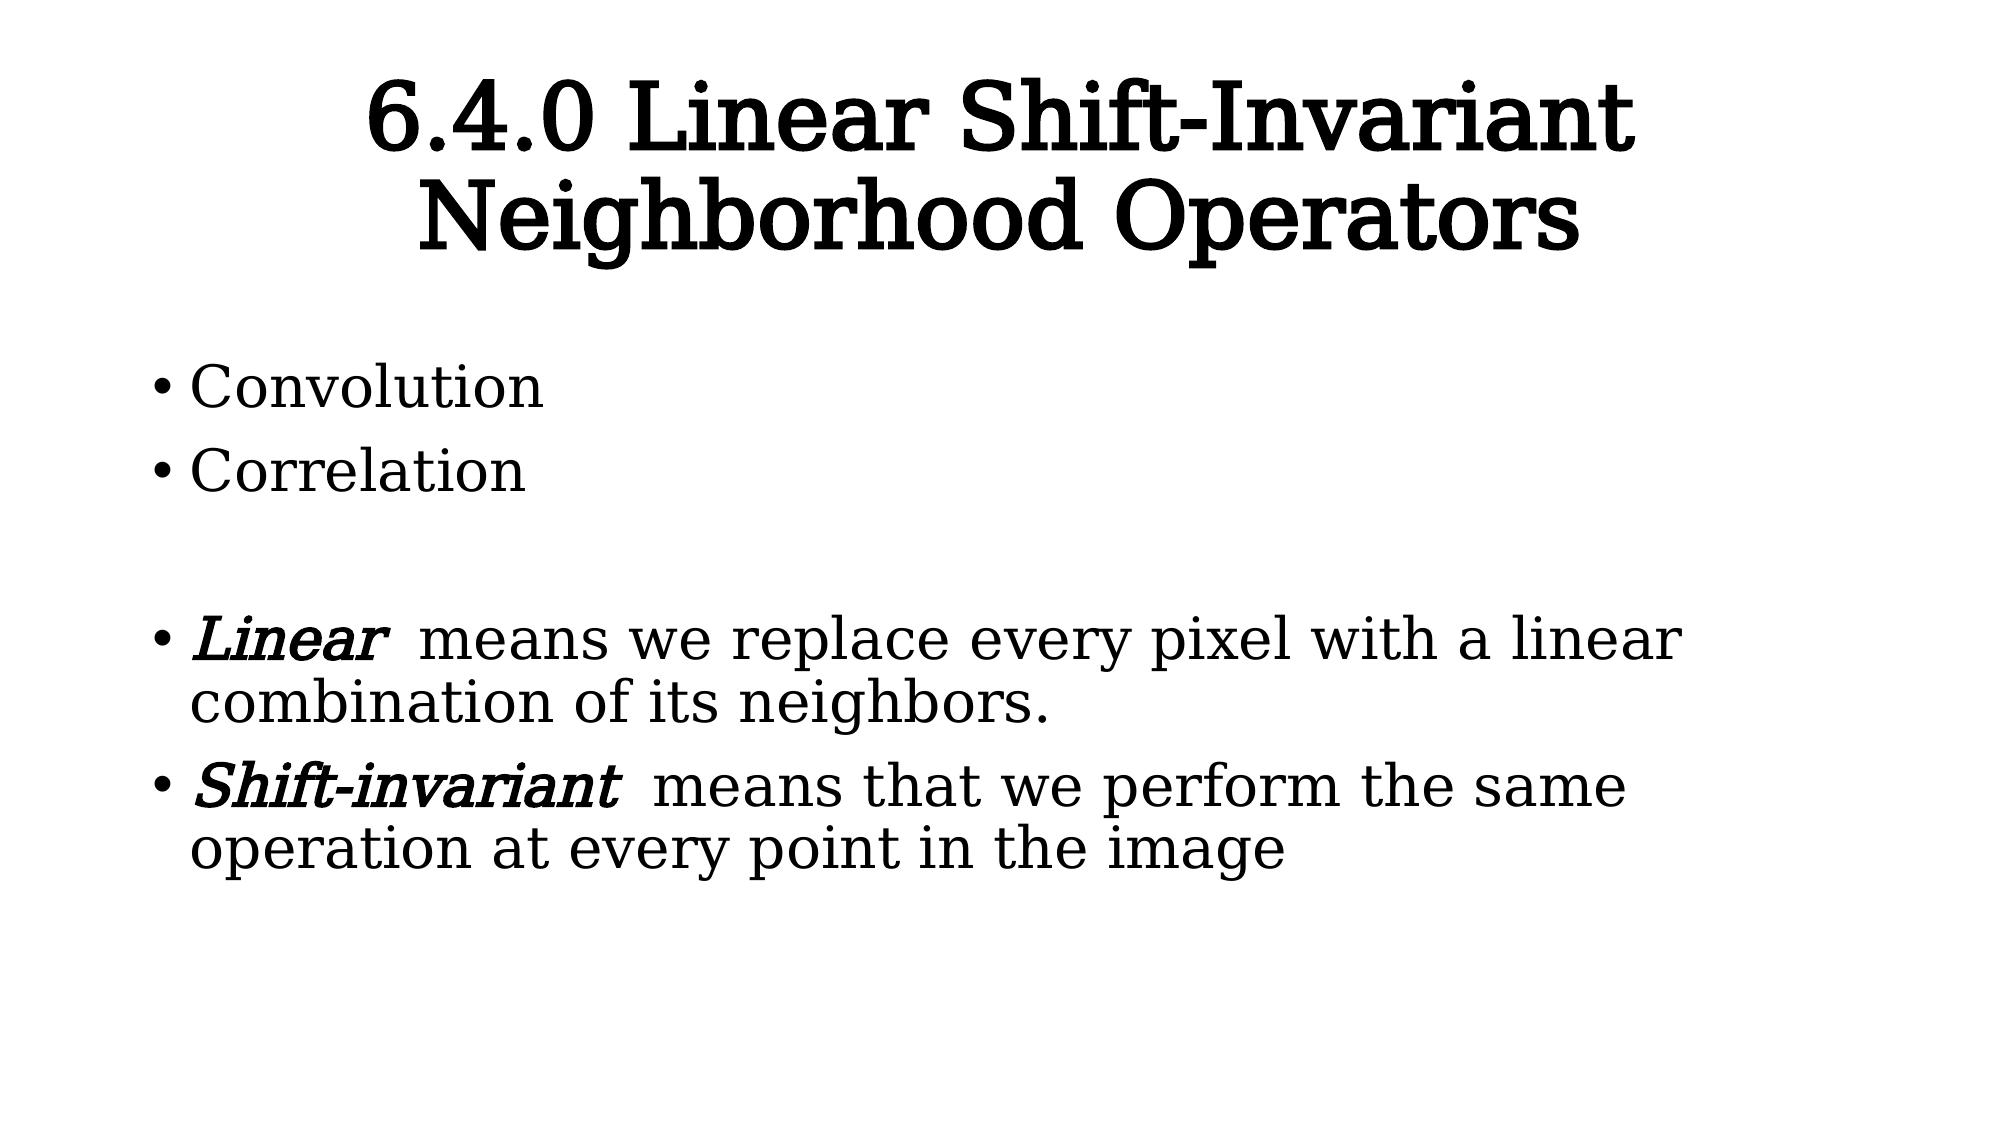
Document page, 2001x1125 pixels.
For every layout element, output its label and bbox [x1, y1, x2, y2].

title [137, 59, 1863, 278]
list [137, 350, 1849, 1083]
